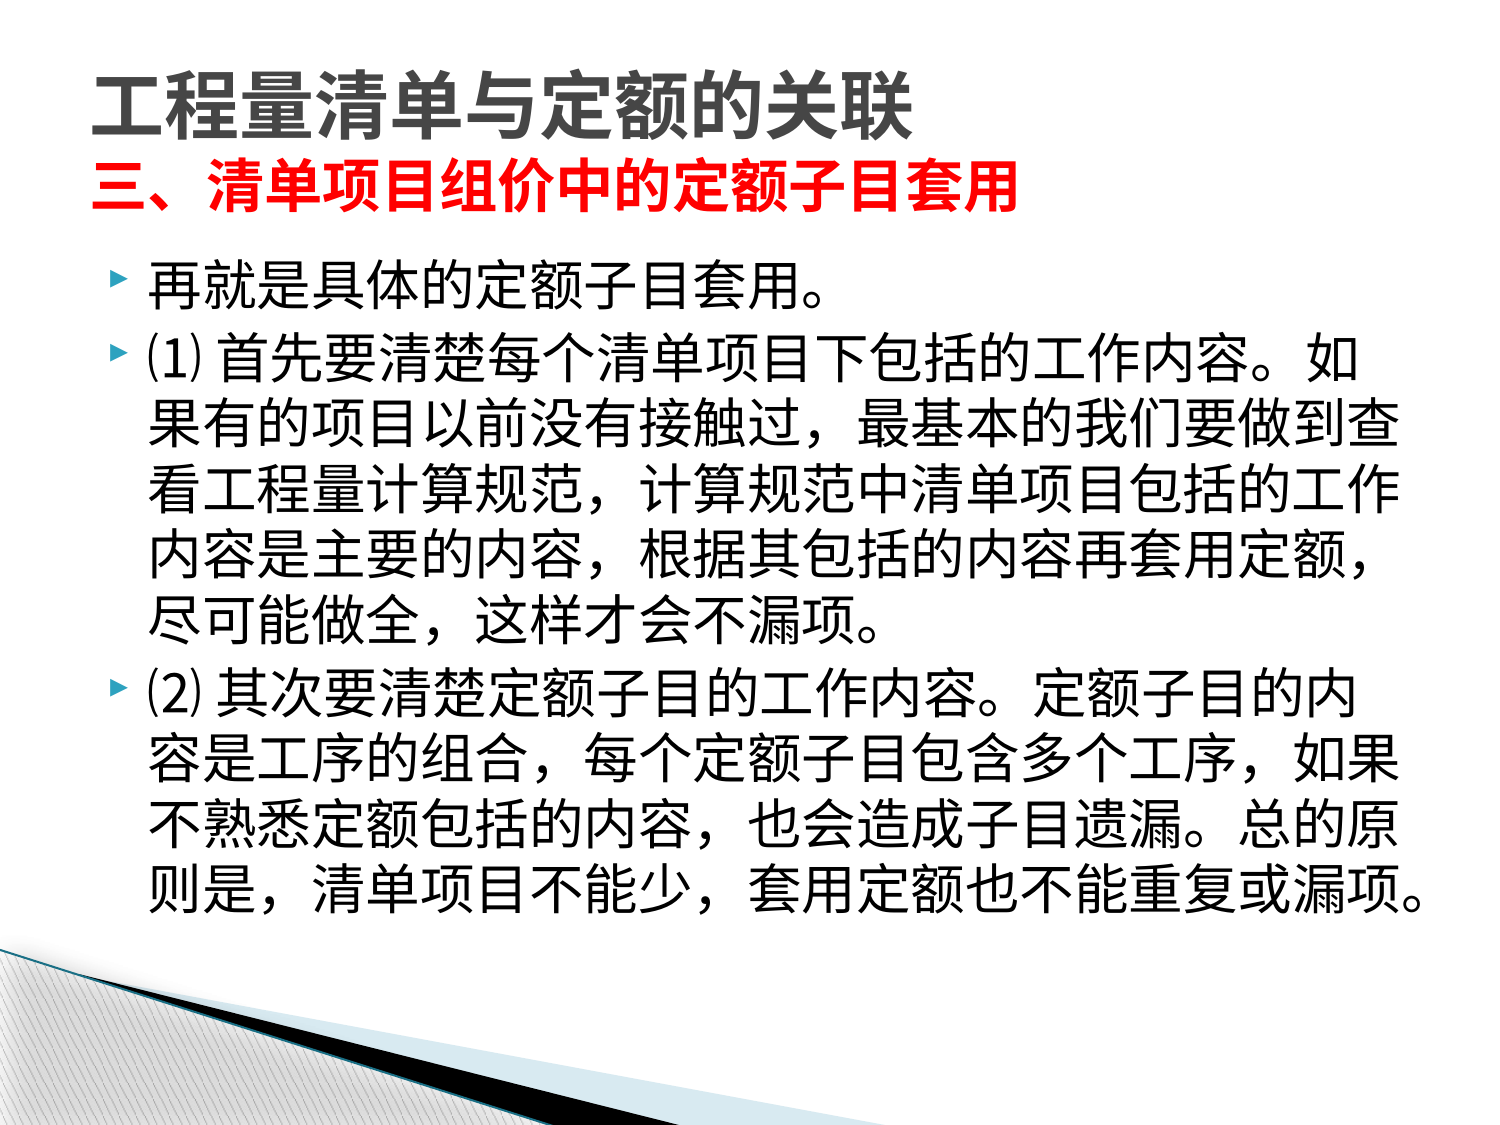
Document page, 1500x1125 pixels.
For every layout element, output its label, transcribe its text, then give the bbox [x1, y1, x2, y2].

list 再就是具体的定额子目套用。 ⑴首先要清楚每个清单项目下包括的工作内容。如果有的项目以前没有接触过，最基本的我们要做到查看工程量计算规范，计算规范中清单项目包括的工作内容是主要的内容，根据其包括的内容再套用定额，尽可能做全，这样才会不漏项。 ⑵其次要清楚定额子目的工作内容。定额子目的内容是工序的组合，每个定额子目包含多个工序，如果不熟悉定额包括的内容，也会造成子目遗漏。总的原则是，清单项目不能少，套用定额也不能重复或漏项。 [75, 243, 1425, 986]
title 工程量清单与定额的关联 三、清单项目组价中的定额子目套用 [75, 45, 1425, 233]
